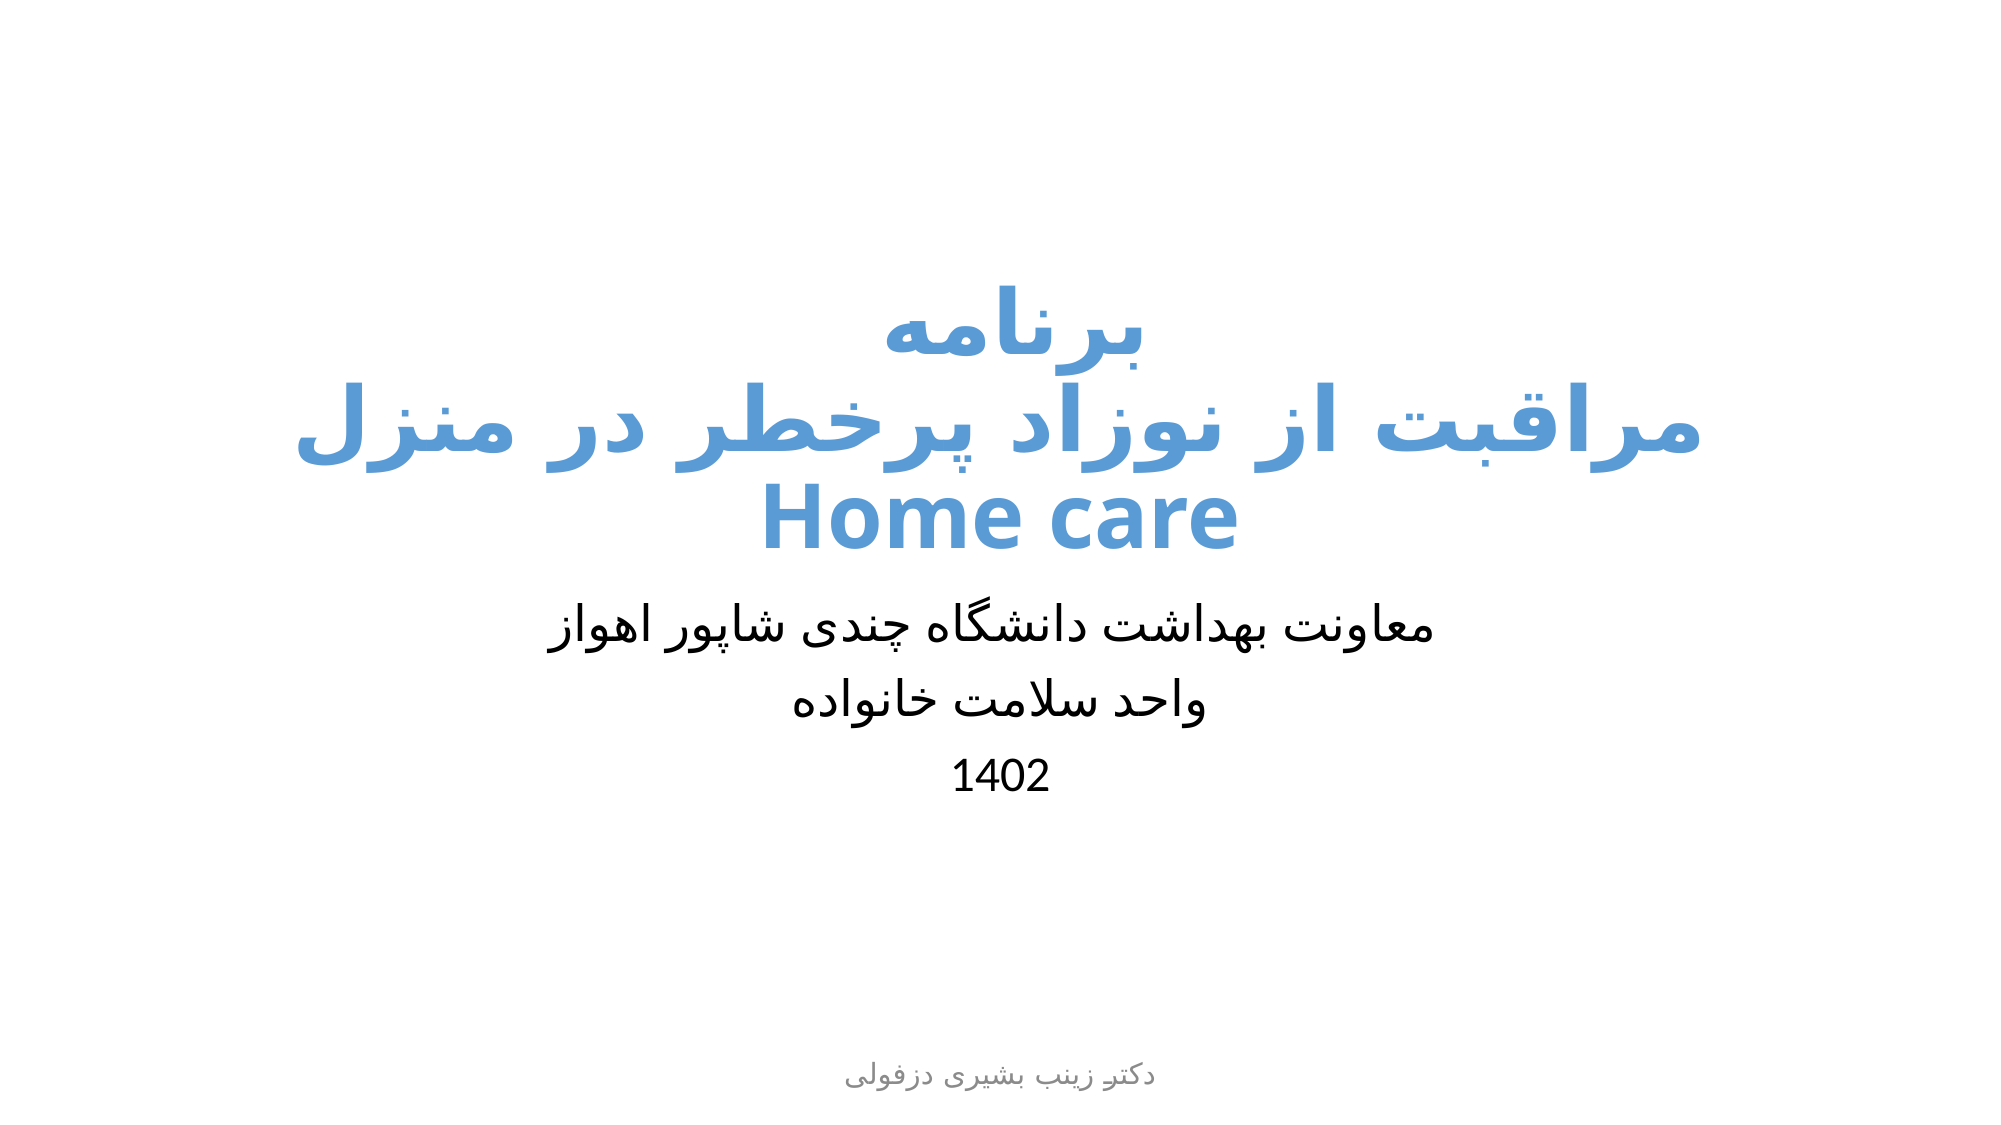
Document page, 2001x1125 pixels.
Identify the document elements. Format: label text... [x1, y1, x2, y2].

title برنامه مراقبت از نوزاد پرخطر در منزل Home care [249, 184, 1750, 576]
subtitle معاونت بهداشت دانشگاه چندی شاپور اهواز واحد سلامت خانواده 1402 [249, 590, 1750, 863]
footer دکتر زینب بشیری دزفولی [662, 1042, 1338, 1103]
